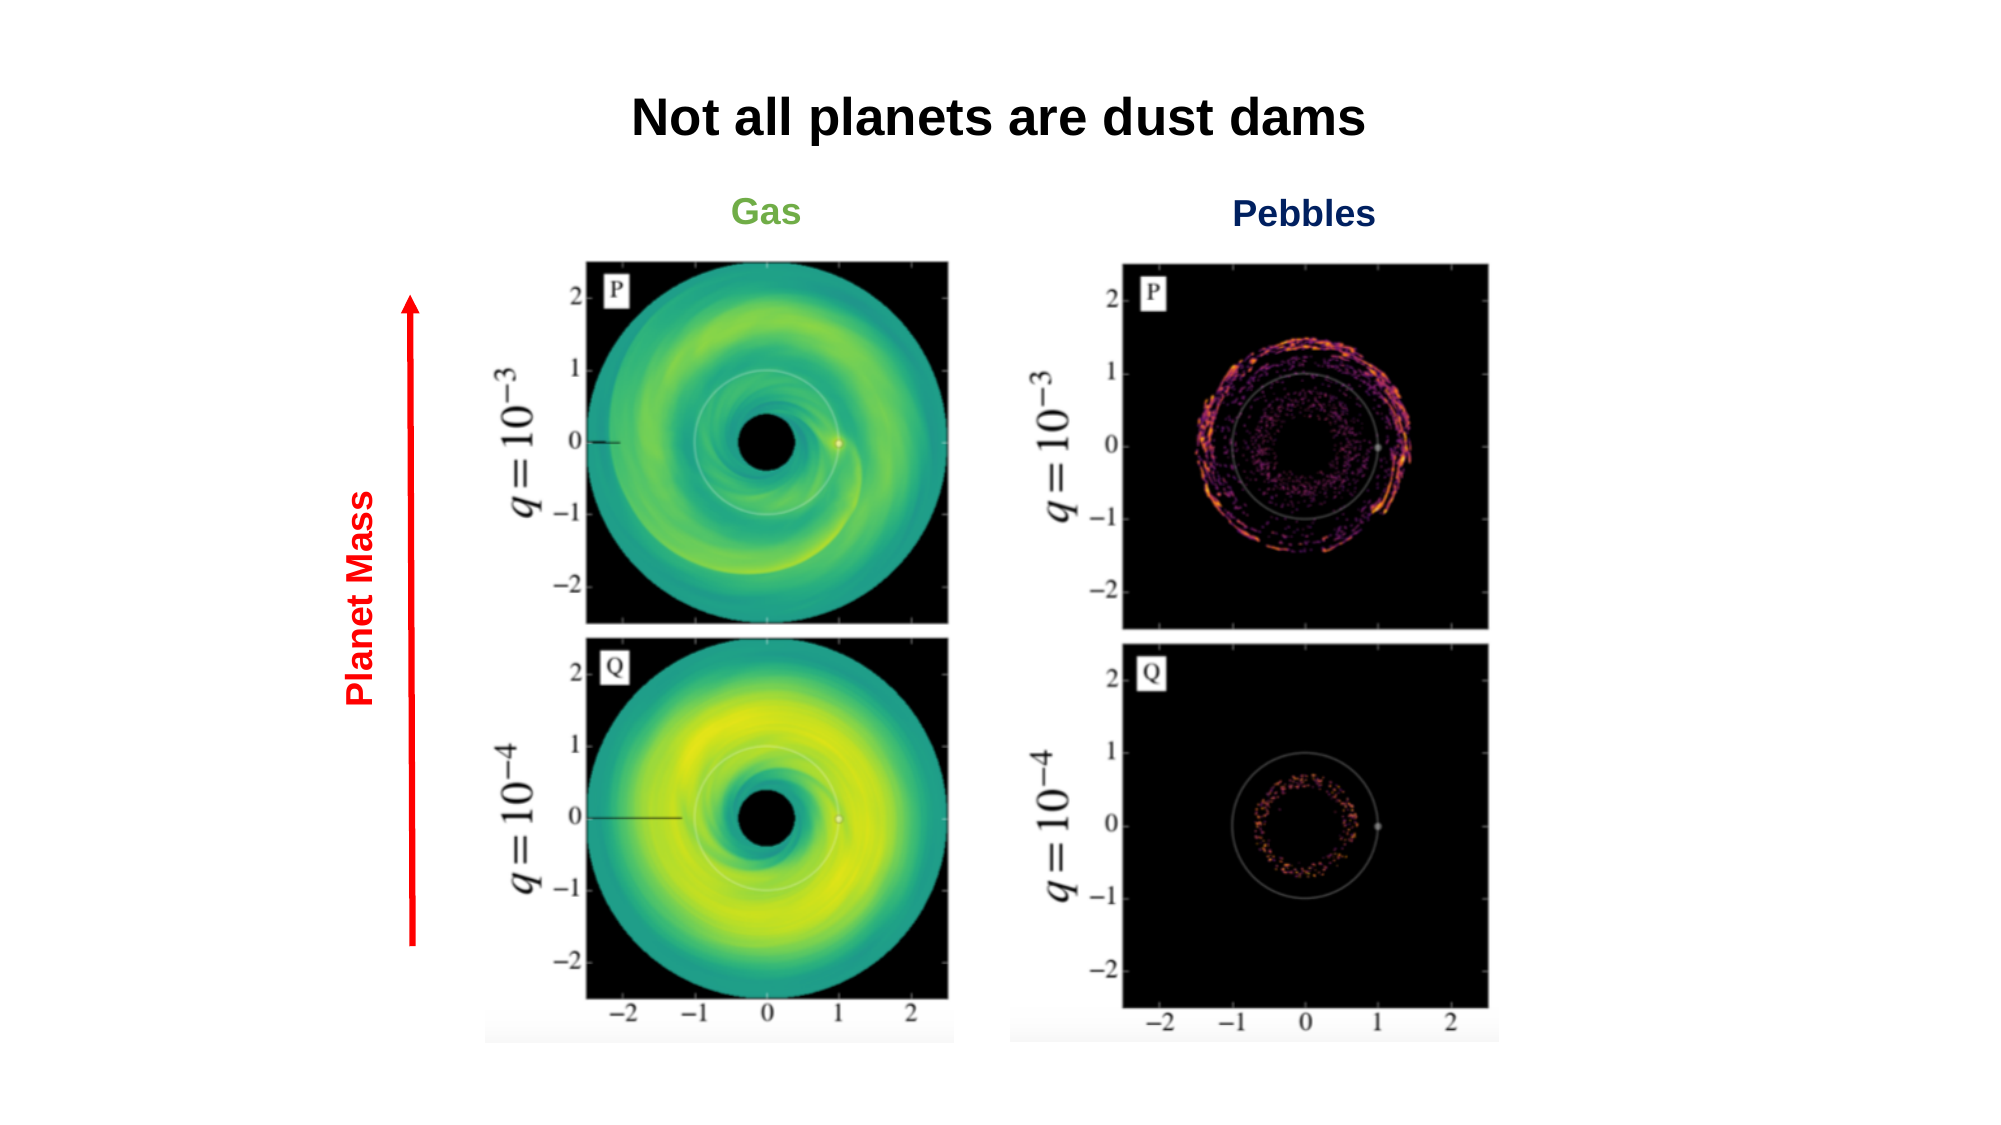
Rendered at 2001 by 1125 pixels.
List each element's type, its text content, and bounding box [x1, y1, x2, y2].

picture [1010, 260, 1499, 1043]
picture [485, 260, 954, 1043]
text_box Not all planets are dust dams [0, 72, 2000, 159]
text_box Pebbles [1201, 181, 1408, 242]
text_box Planet Mass [327, 475, 387, 722]
text_box Gas [681, 179, 851, 240]
